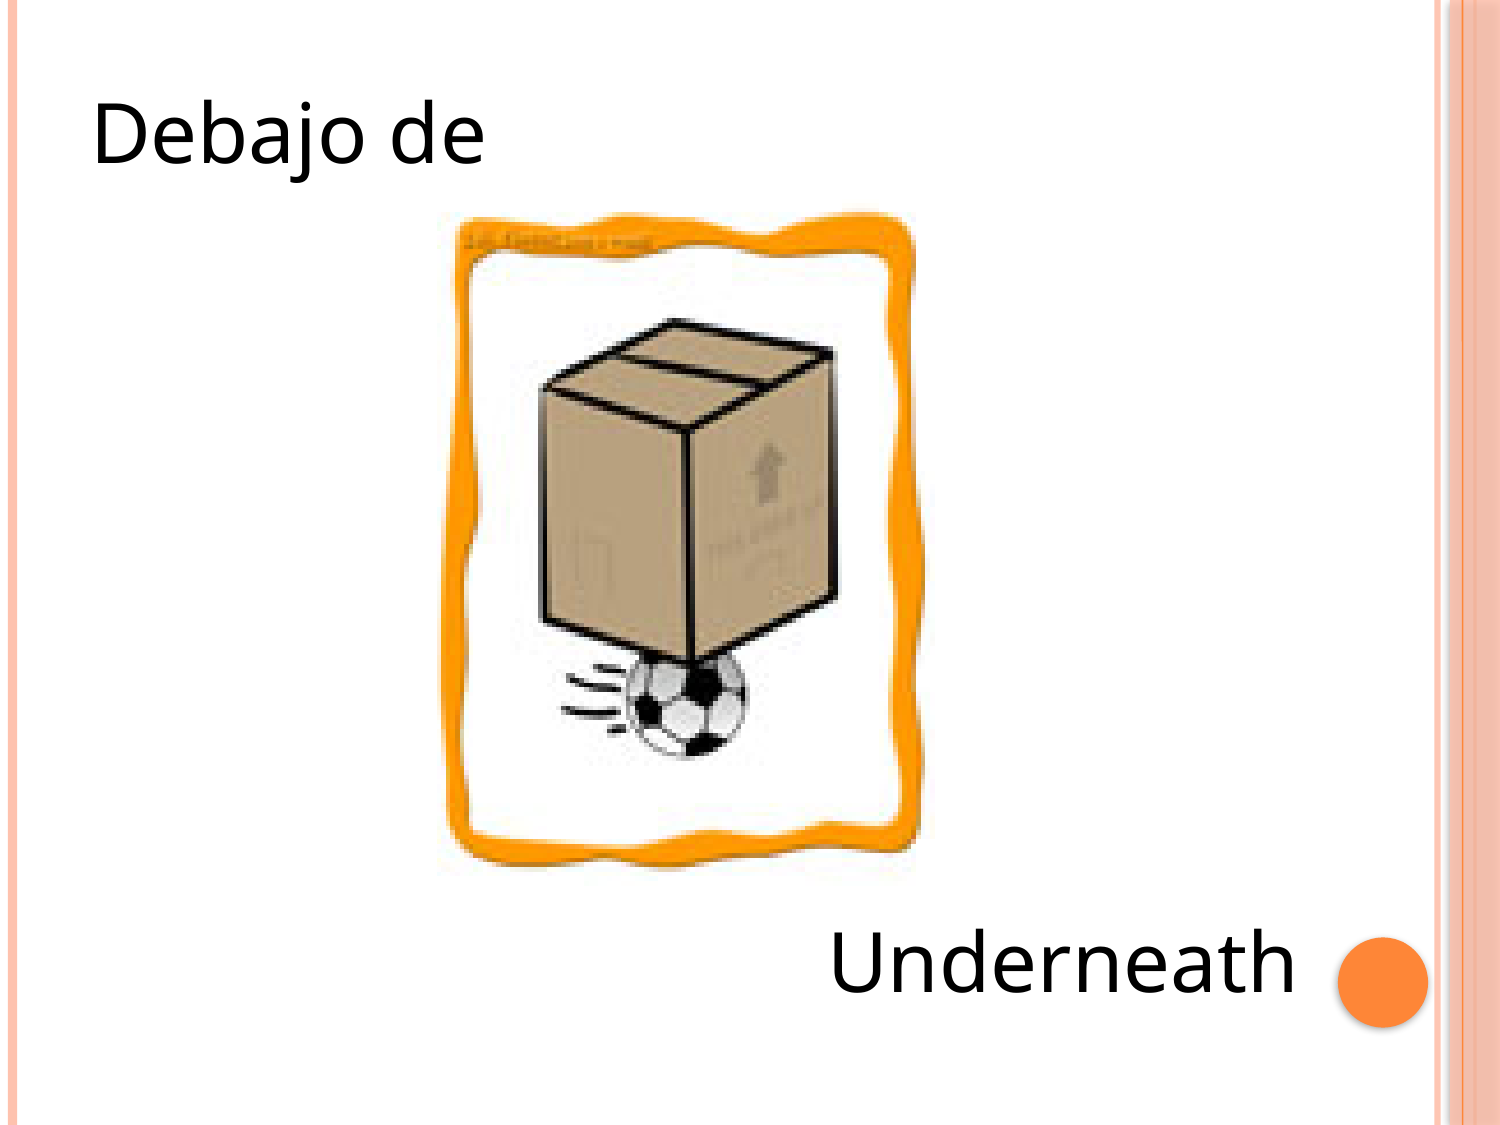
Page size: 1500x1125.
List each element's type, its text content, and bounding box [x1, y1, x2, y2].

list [436, 199, 935, 886]
title Debajo de [75, 45, 1300, 233]
text_box Underneath [812, 874, 1462, 1062]
